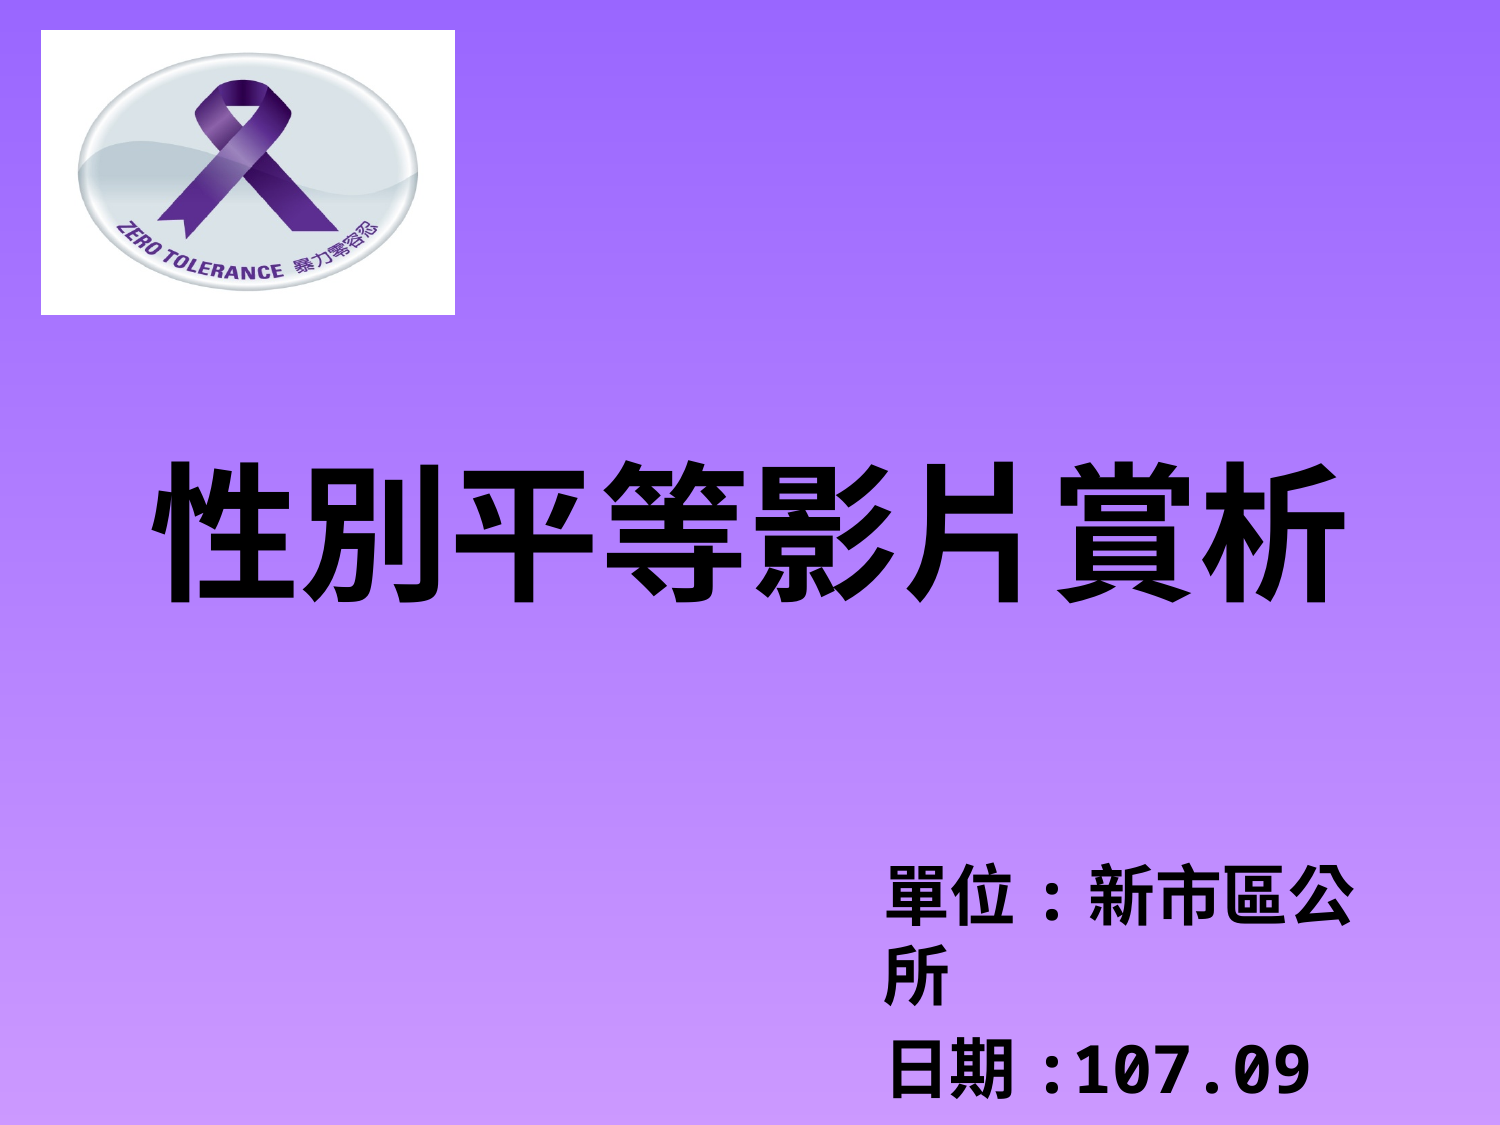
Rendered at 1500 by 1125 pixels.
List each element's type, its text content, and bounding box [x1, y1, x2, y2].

title 性別平等影片賞析 [112, 408, 1388, 651]
picture [41, 30, 455, 315]
subtitle 單位:新市區公所 日期:107.09 [868, 846, 1417, 1008]
